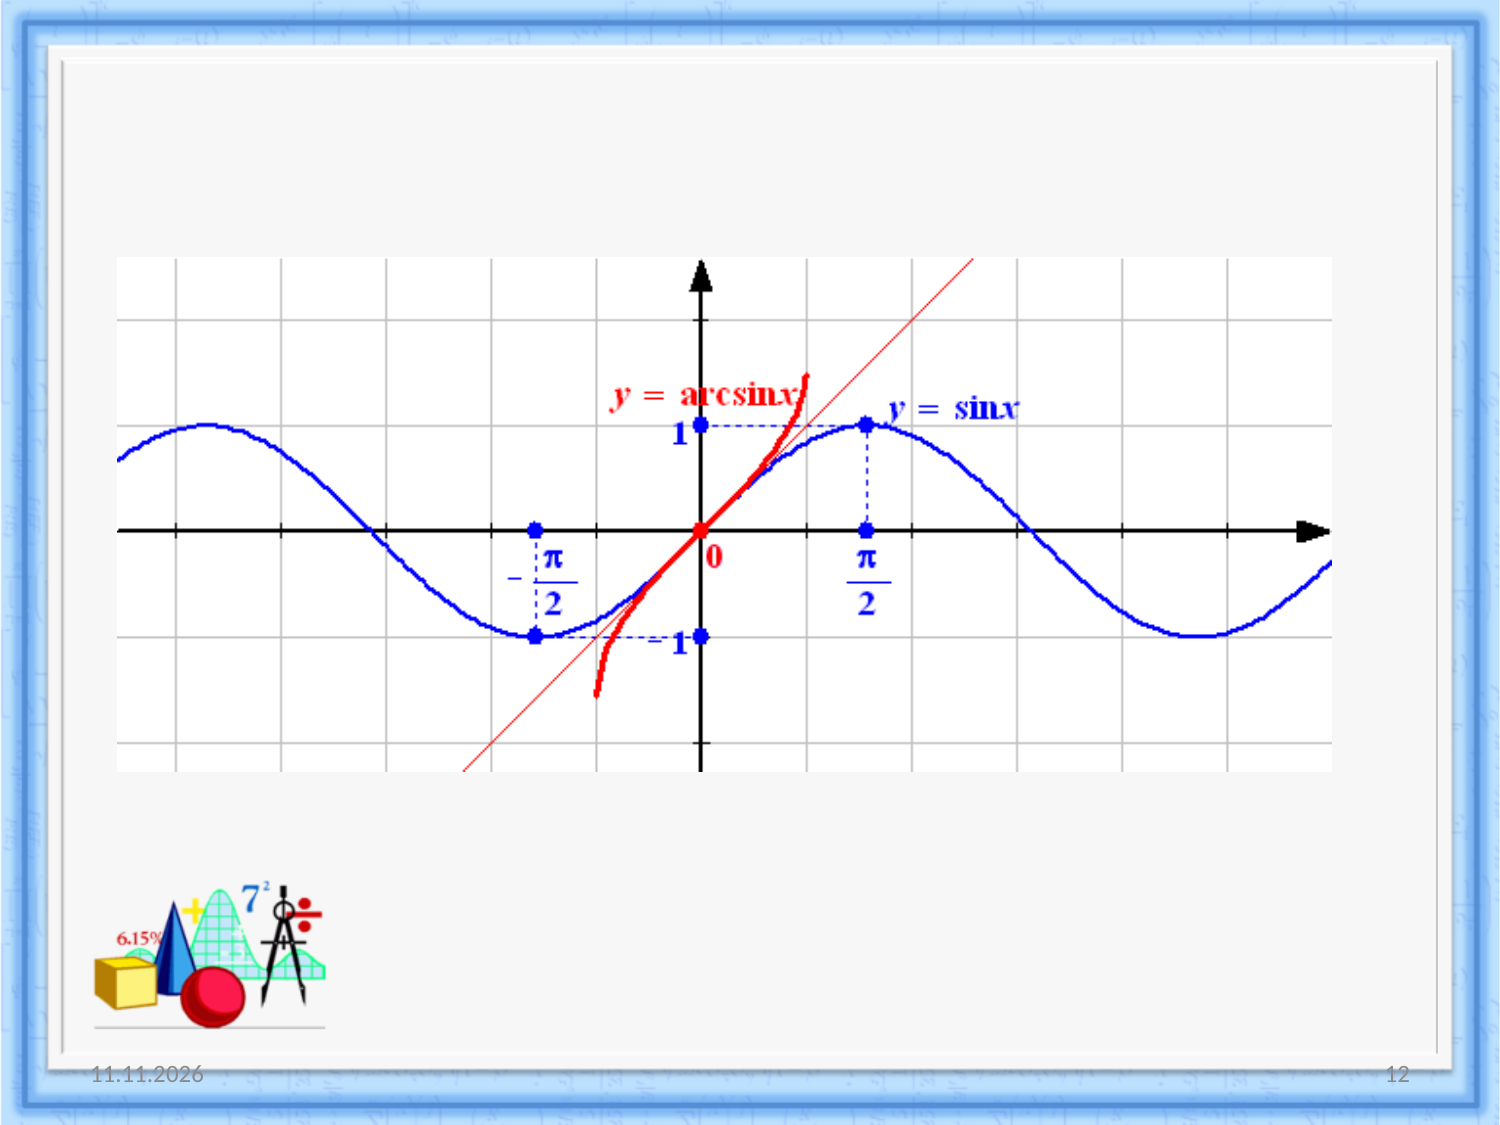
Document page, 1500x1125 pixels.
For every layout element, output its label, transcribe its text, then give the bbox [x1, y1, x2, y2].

slide_number 12 [1074, 1042, 1425, 1103]
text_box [116, 257, 1334, 774]
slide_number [75, 1042, 425, 1103]
picture [0, 1, 1500, 1125]
